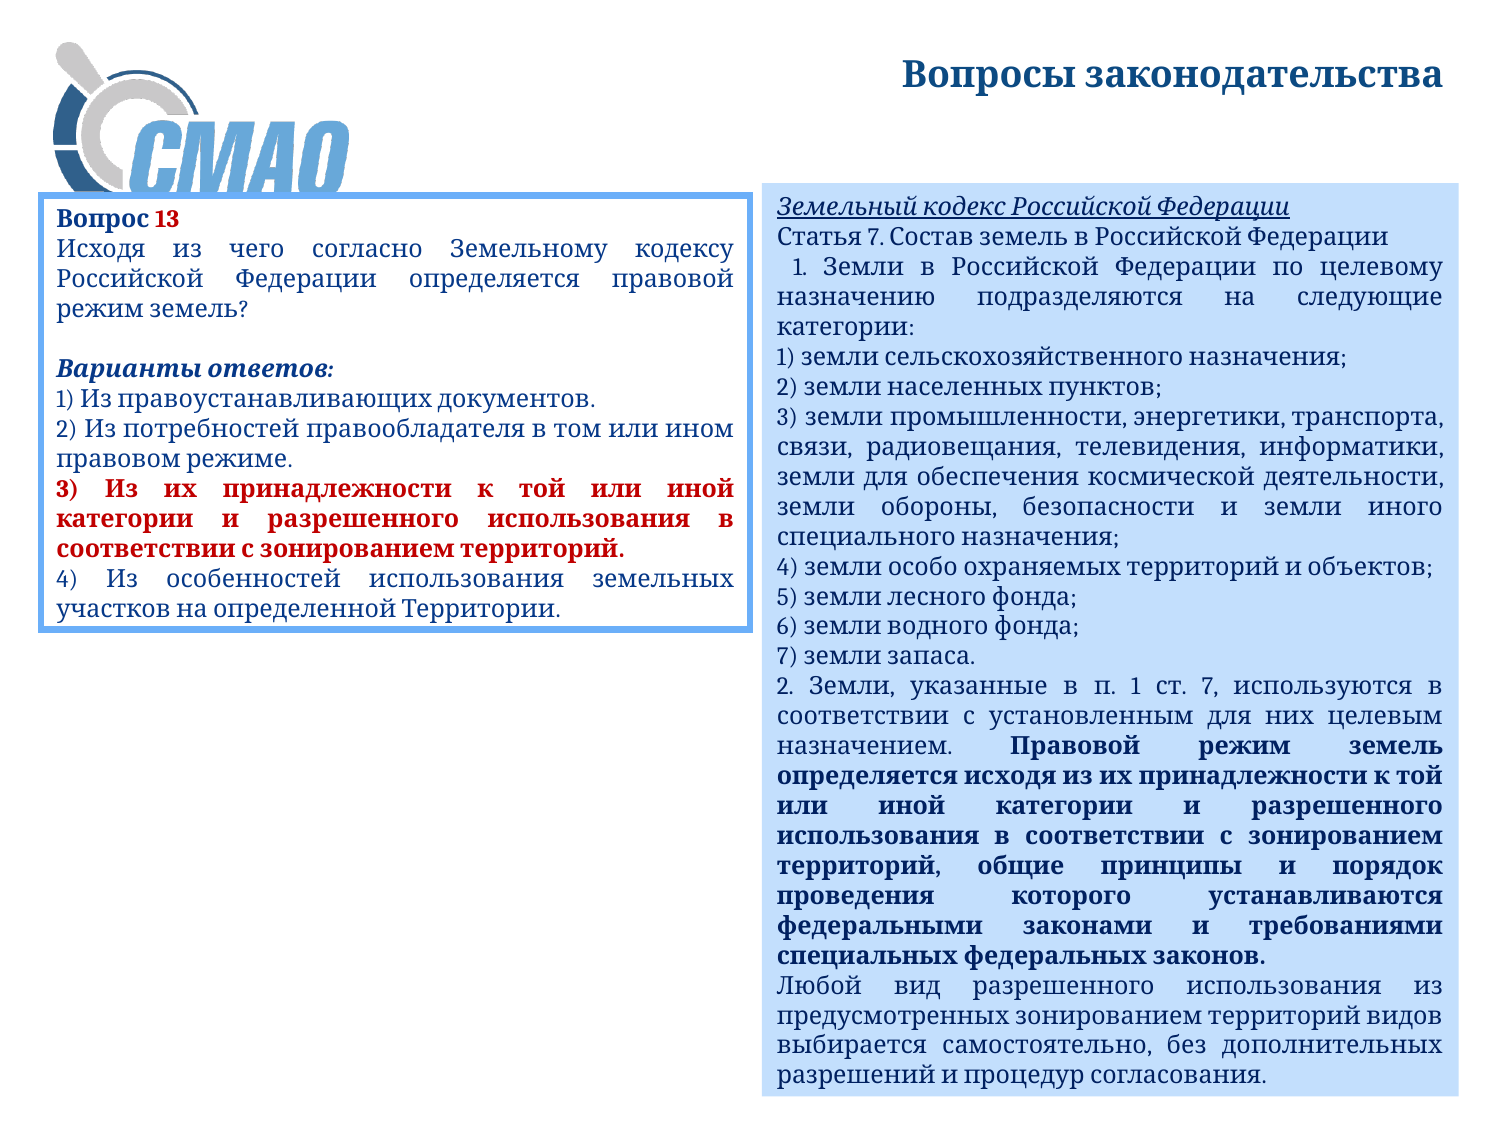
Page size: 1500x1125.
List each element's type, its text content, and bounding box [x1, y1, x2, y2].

text_box Вопросы законодательства [631, 42, 1459, 103]
text_box Земельный кодекс Российской Федерации Статья 7. Состав земель в Российской Федерации 1. Земли в Российской Федерации по целевому назначению подразделяются на следующие категории: 1) земли сельскохозяйственного назначения; 2) земли населенных пунктов; 3) земли промышленности, энергетики, транспорта, связи, радиовещания, телевидения, информатики, земли для обеспечения космической деятельности, земли обороны, безопасности и земли иного специального назначения; 4) земли особо охраняемых территорий и объектов; 5) земли лесного фонда; 6) земли водного фонда; 7) земли запаса. 2. Земли, указанные в п. 1 ст. 7, используются в соответствии с установленным для них целевым назначением. Правовой режим земель определяется исходя из их принадлежности к той или иной категории и разрешенного использования в соответствии с зонированием территорий, общие принципы и порядок проведения которого устанавливаются федеральными законами и требованиями специальных федеральных законов. Любой вид разрешенного использования из предусмотренных зонированием территорий видов выбирается самостоятельно, без дополнительных разрешений и процедур согласования. [761, 183, 1459, 1097]
picture [52, 42, 349, 199]
text_box Вопрос 13 Исходя из чего согласно Земельному кодексу Российской Федерации определяется правовой режим земель? Варианты ответов: 1) Из правоустанавливающих документов. 2) Из потребностей правообладателя в том или ином правовом режиме. 3) Из их принадлежности к той или иной категории и разрешенного использования в соответствии с зонированием территорий. 4) Из особенностей использования земельных участков на определенной Территории. [41, 195, 750, 630]
